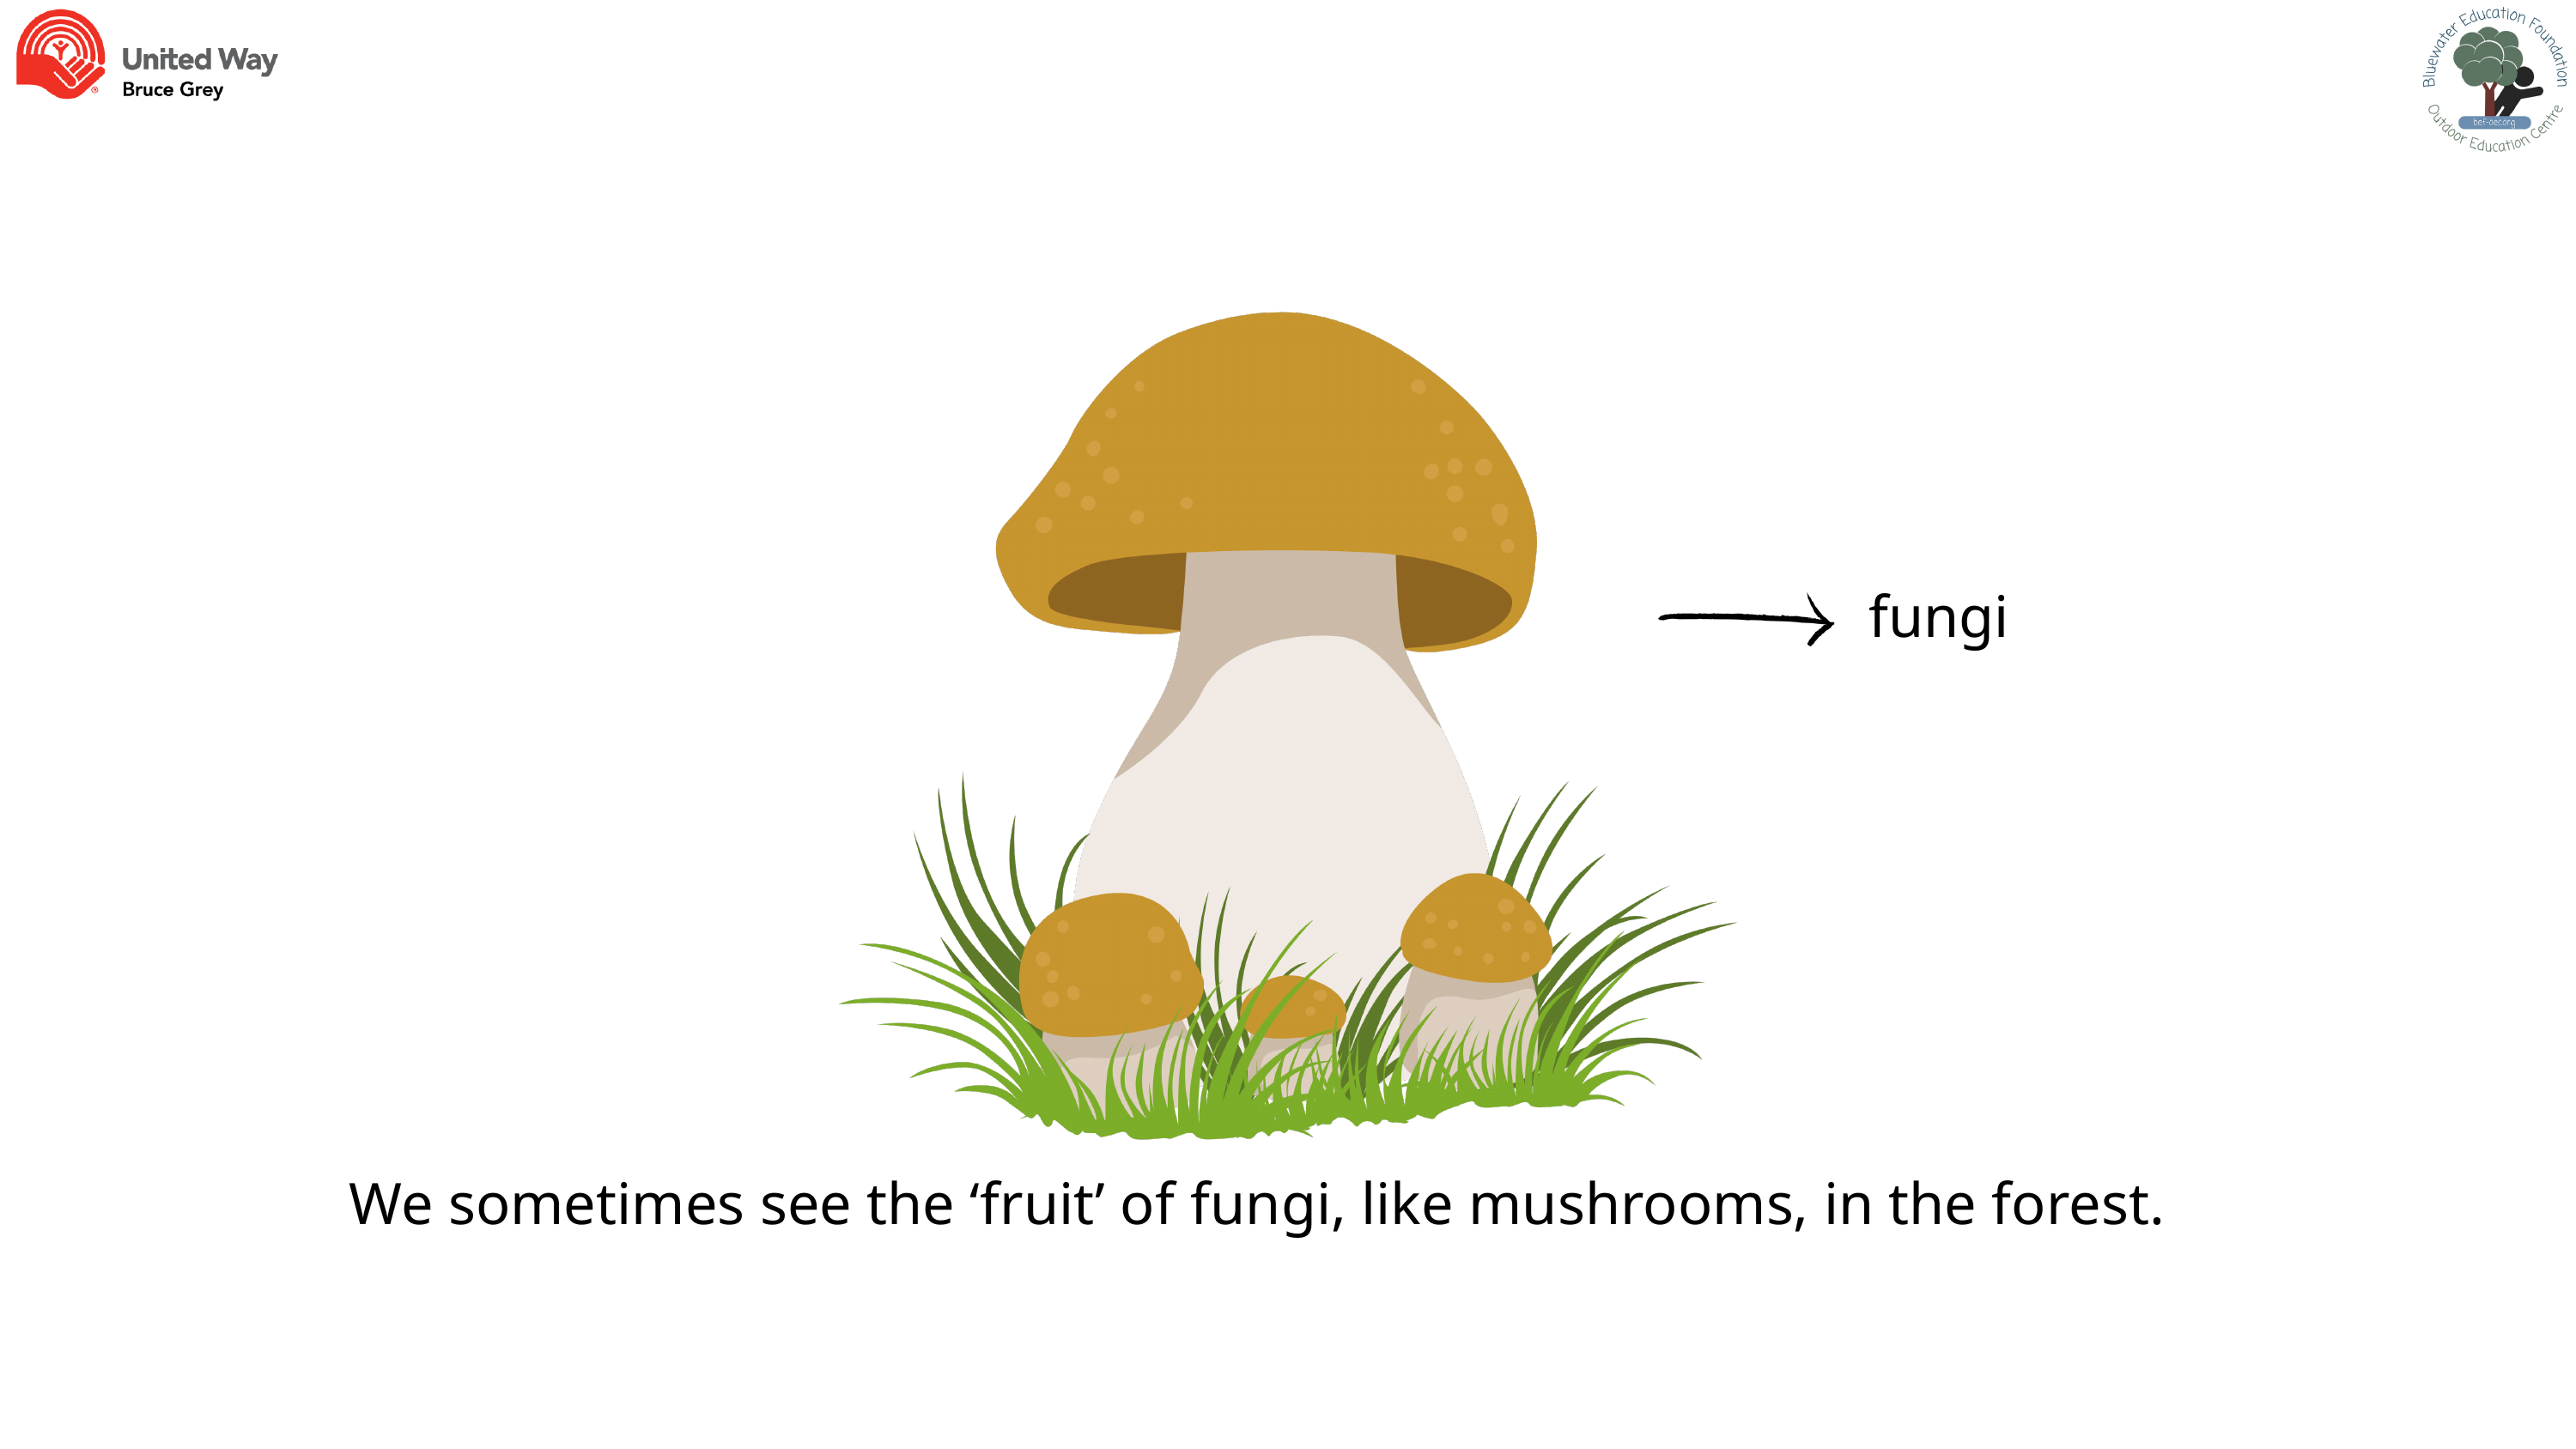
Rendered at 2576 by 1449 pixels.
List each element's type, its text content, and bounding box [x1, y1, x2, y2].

text_box [838, 306, 1738, 1142]
text_box [1658, 592, 1835, 646]
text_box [2415, 0, 2576, 161]
text_box [0, 0, 293, 113]
text_box We sometimes see the ‘fruit’ of fungi, like mushrooms, in the forest. [349, 1174, 2227, 1237]
text_box fungi [1850, 587, 2028, 649]
